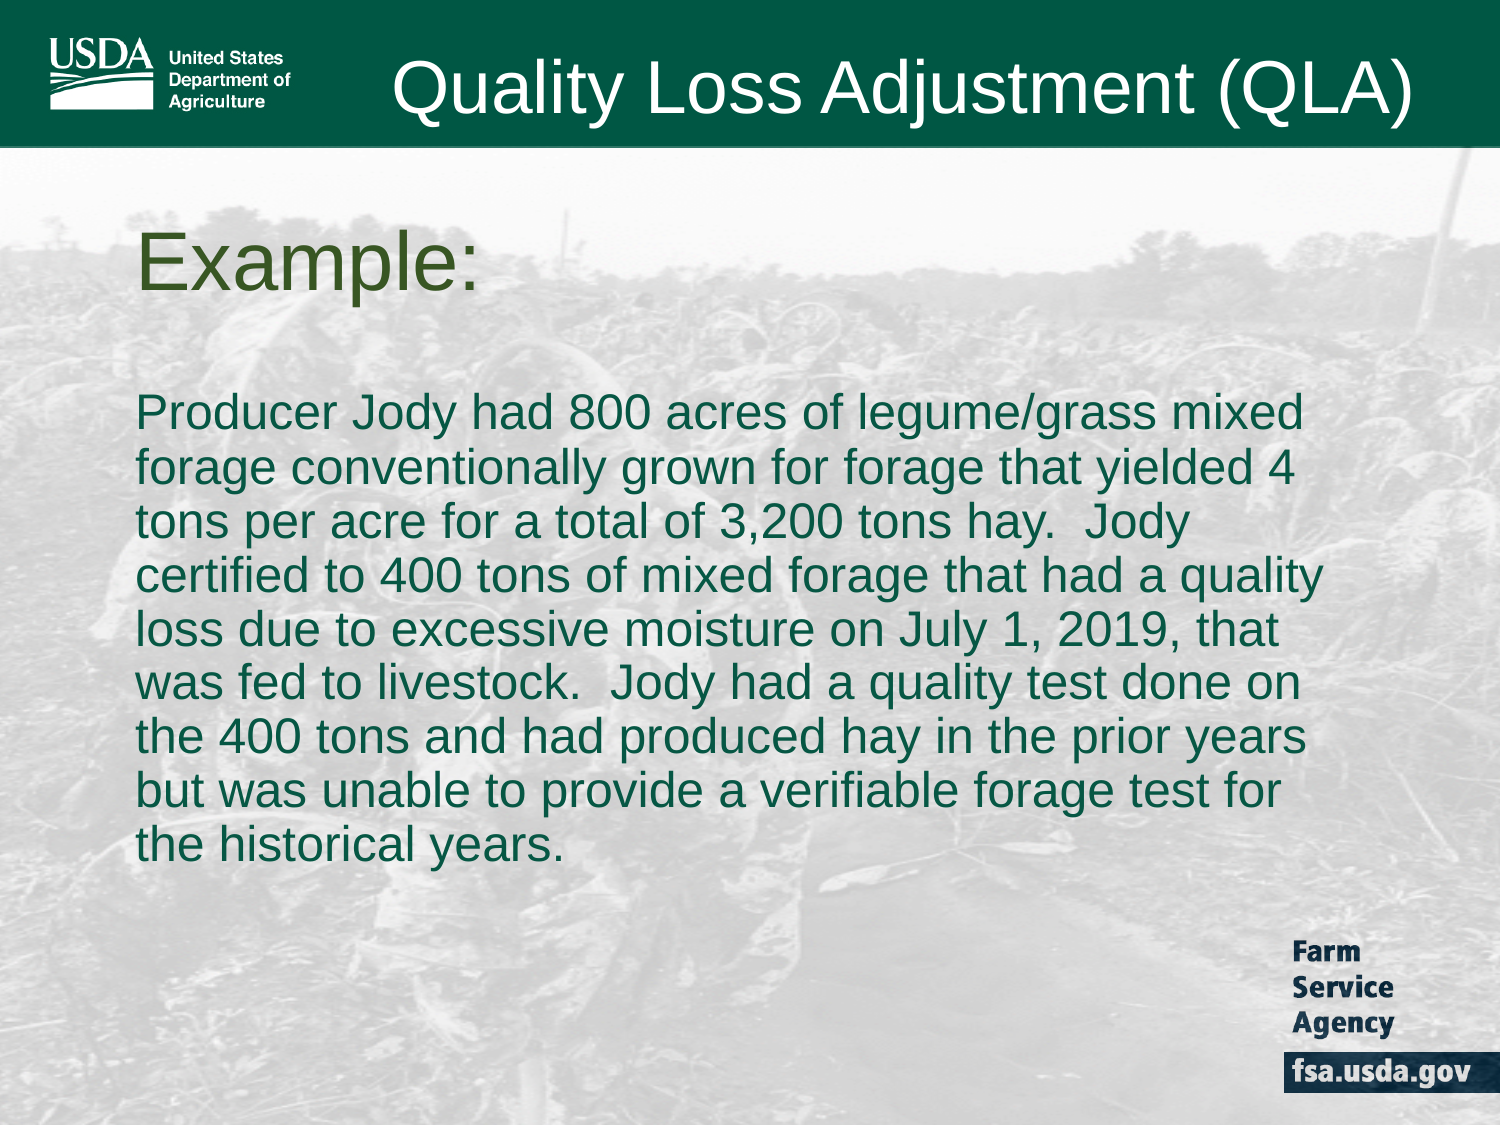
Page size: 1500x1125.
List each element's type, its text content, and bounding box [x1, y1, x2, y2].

picture [0, 0, 1500, 1125]
text_box Quality Loss Adjustment (QLA) [318, 32, 1490, 146]
